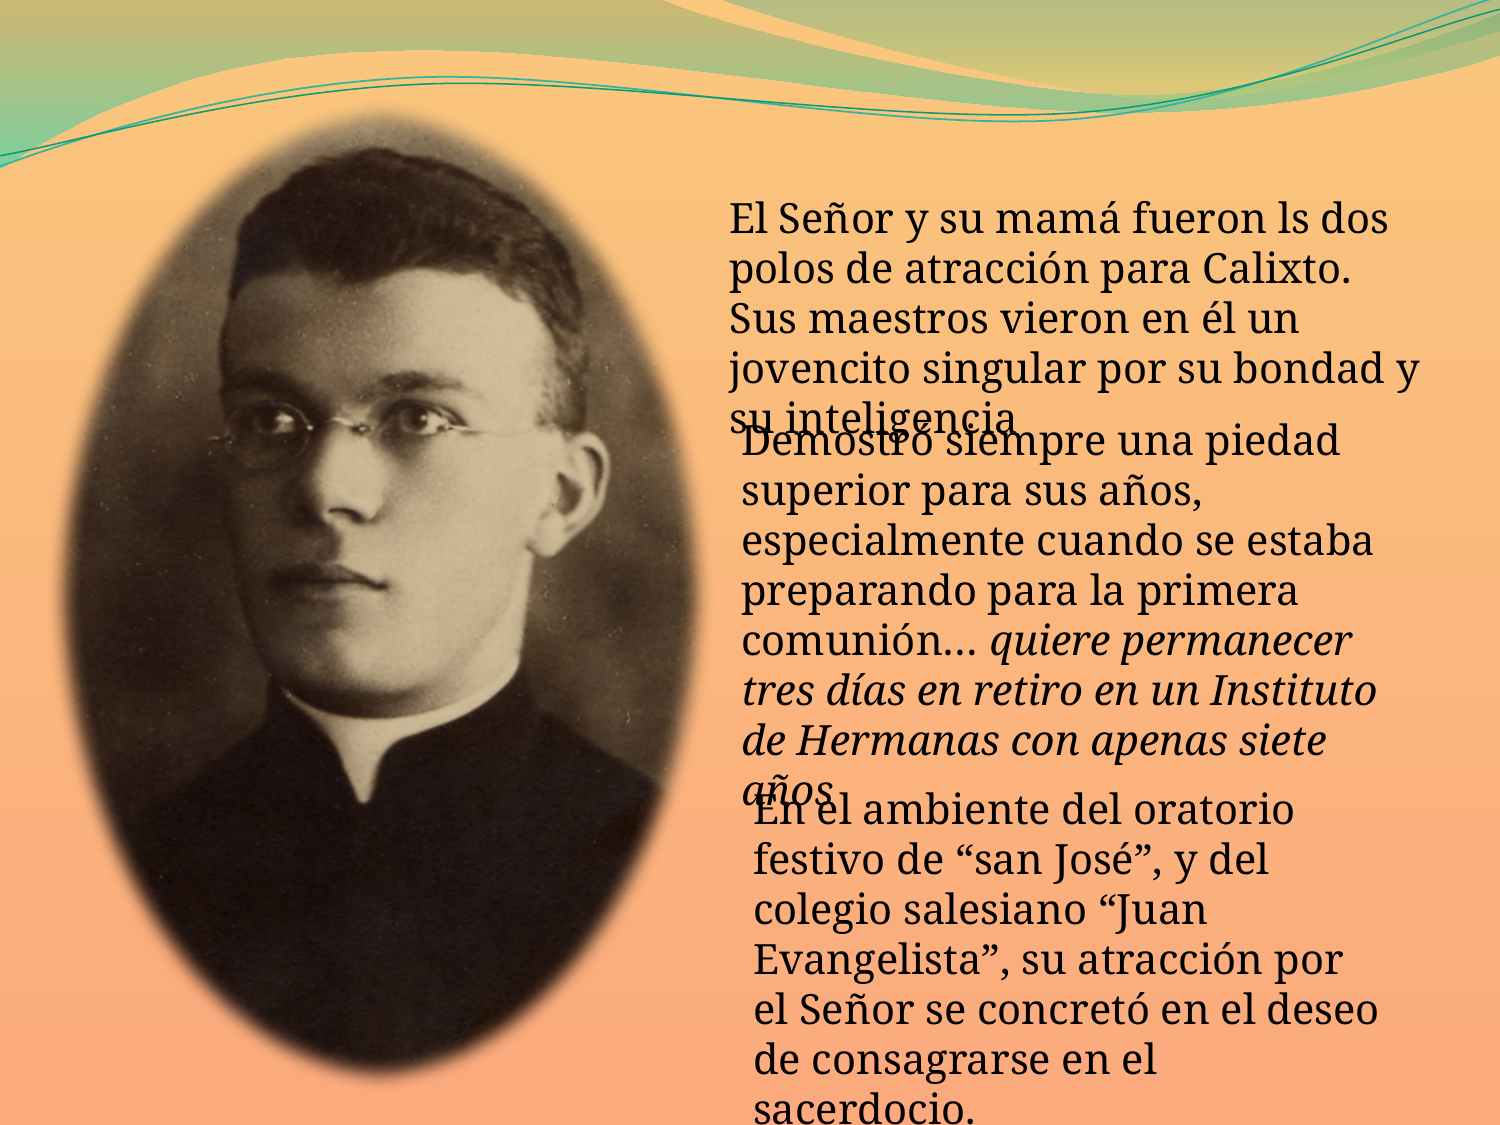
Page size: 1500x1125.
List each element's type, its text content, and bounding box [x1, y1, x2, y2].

picture [46, 97, 715, 1094]
text_box El Señor y su mamá fueron ls dos polos de atracción para Calixto. Sus maestros vieron en él un jovencito singular por su bondad y su inteligencia [722, 184, 1442, 450]
text_box Demostró siempre una piedad superior para sus años, especialmente cuando se estaba preparando para la primera comunión… quiere permanecer tres días en retiro en un Instituto de Hermanas con apenas siete años [726, 406, 1418, 822]
text_box En el ambiente del oratorio festivo de “san José”, y del colegio salesiano “Juan Evangelista”, su atracción por el Señor se concretó en el deseo de consagrarse en el sacerdocio. [738, 775, 1395, 1125]
